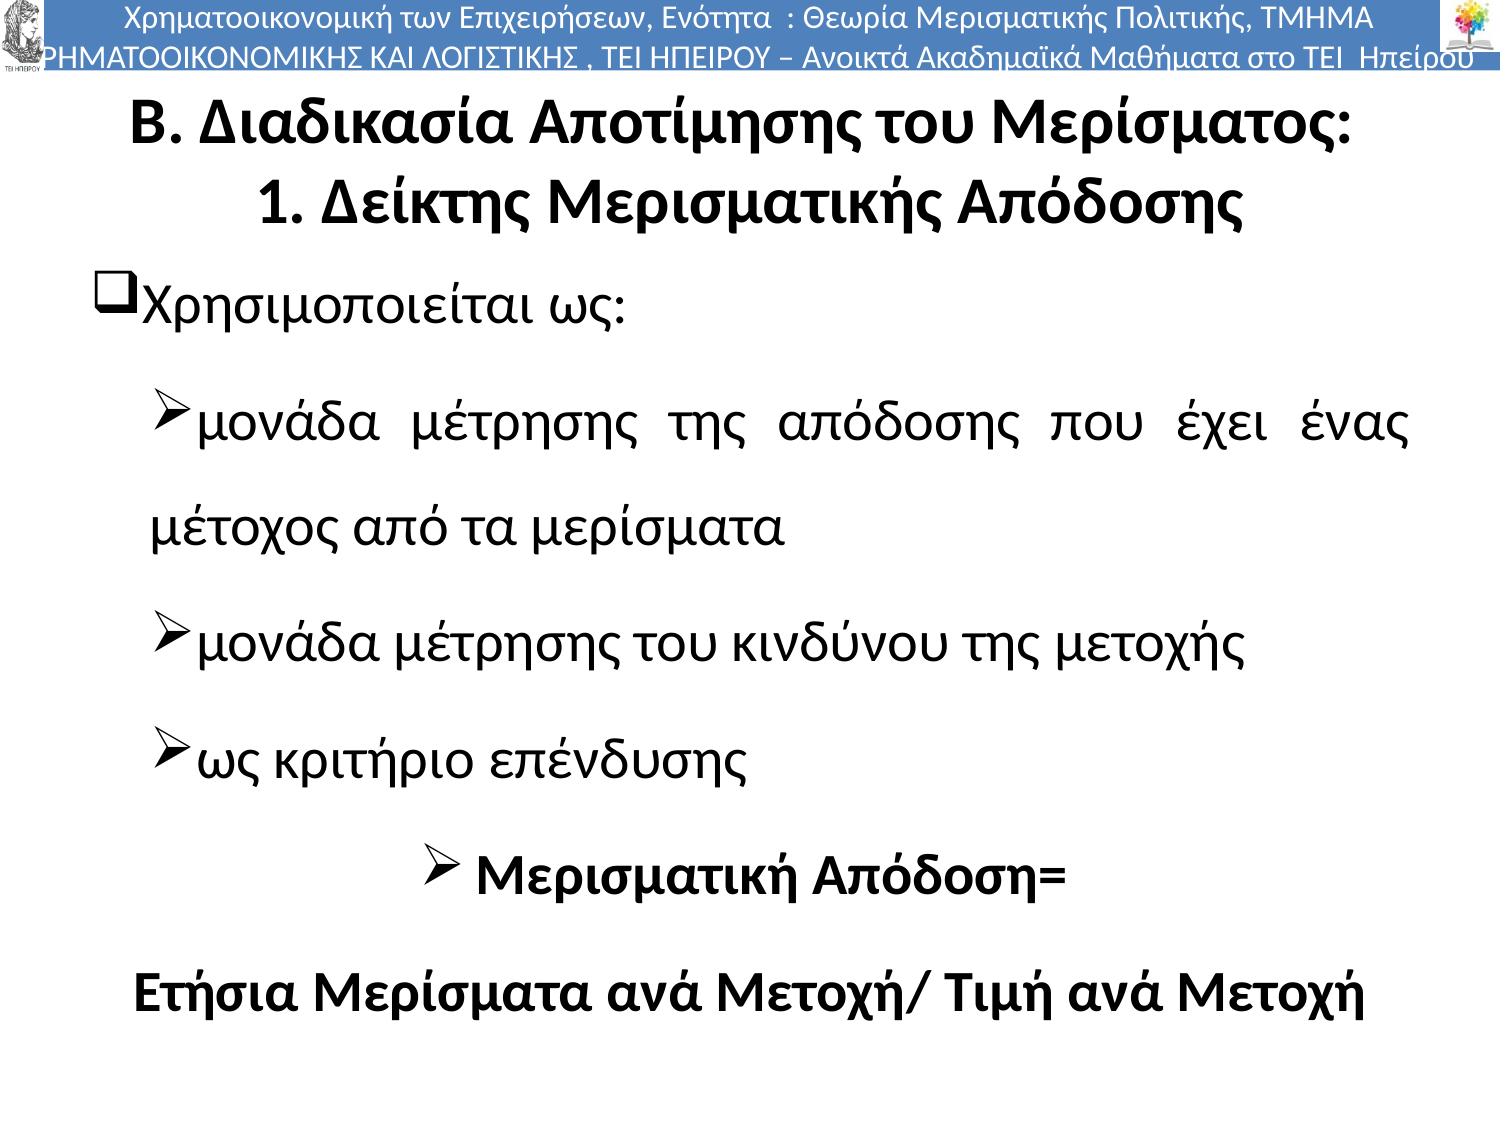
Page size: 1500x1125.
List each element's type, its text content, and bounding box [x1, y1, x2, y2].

list Χρησιμοποιείται ως: μονάδα μέτρησης της απόδοσης που έχει ένας μέτοχος από τα μερίσματα μονάδα μέτρησης του κινδύνου της μετοχής ως κριτήριο επένδυσης Μερισματική Απόδοση= Ετήσια Μερίσματα ανά Μετοχή/ Τιμή ανά Μετοχή [75, 222, 1425, 1020]
text_box Χρηματοοικονομική των Επιχειρήσεων, Ενότητα : Θεωρία Μερισματικής Πολιτικής, ΤΜΗΜΑ ΧΡΗΜΑΤΟΟΙΚΟΝΟΜΙΚΉΣ ΚΑΙ ΛΟΓΙΣΤΙΚΗΣ , ΤΕΙ ΗΠΕΙΡΟΥ – Ανοικτά Ακαδημαϊκά Μαθήματα στο ΤΕΙ Ηπείρου [45, 0, 1500, 72]
picture [0, 0, 45, 75]
picture [1439, 0, 1500, 53]
title Β. Διαδικασία Αποτίμησης του Μερίσματος: 1. Δείκτης Μερισματικής Απόδοσης [75, 82, 1425, 222]
